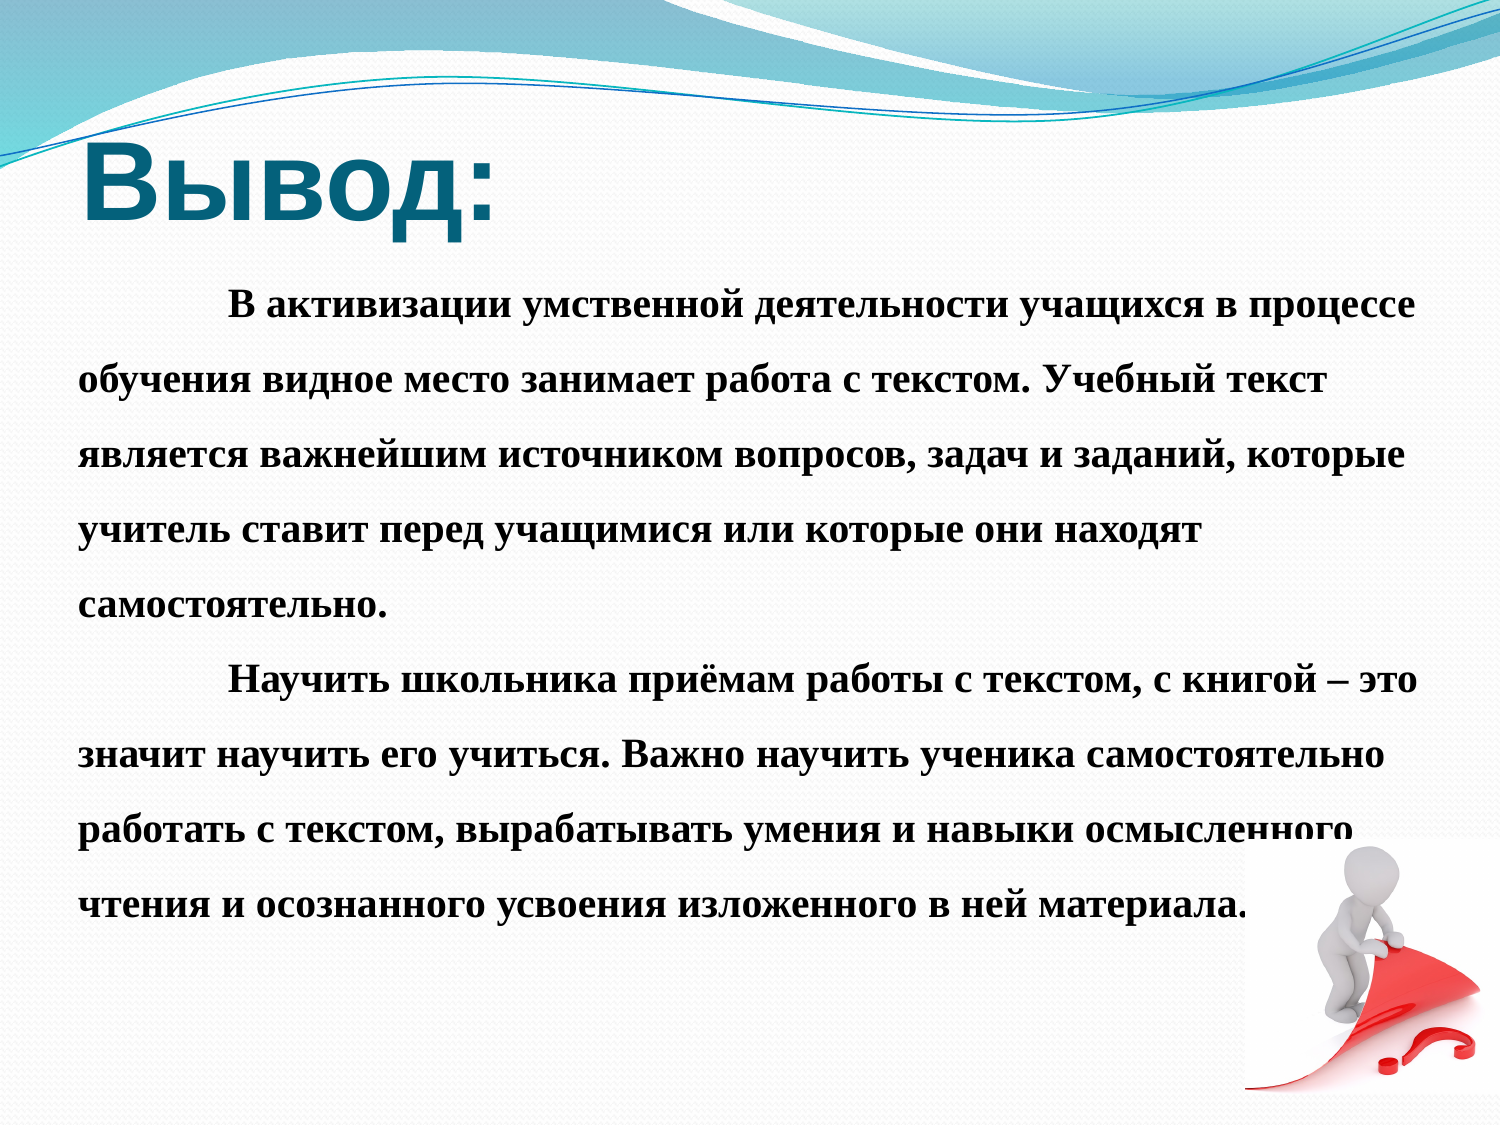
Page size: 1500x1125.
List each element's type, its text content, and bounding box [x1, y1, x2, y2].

title Вывод: [80, 55, 1431, 242]
picture [1245, 839, 1500, 1095]
text_box В активизации умственной деятельности учащихся в процессе обучения видное место занимает работа с текстом. Учебный текст является важнейшим источником вопросов, задач и заданий, которые учитель ставит перед учащимися или которые они находят самостоятельно. Научить школьника приёмам работы с текстом, с книгой – это значит научить его учиться. Важно научить ученика самостоятельно работать с текстом, вырабатывать умения и навыки осмысленного чтения и осознанного усвоения изложенного в ней материала. [63, 242, 1447, 933]
